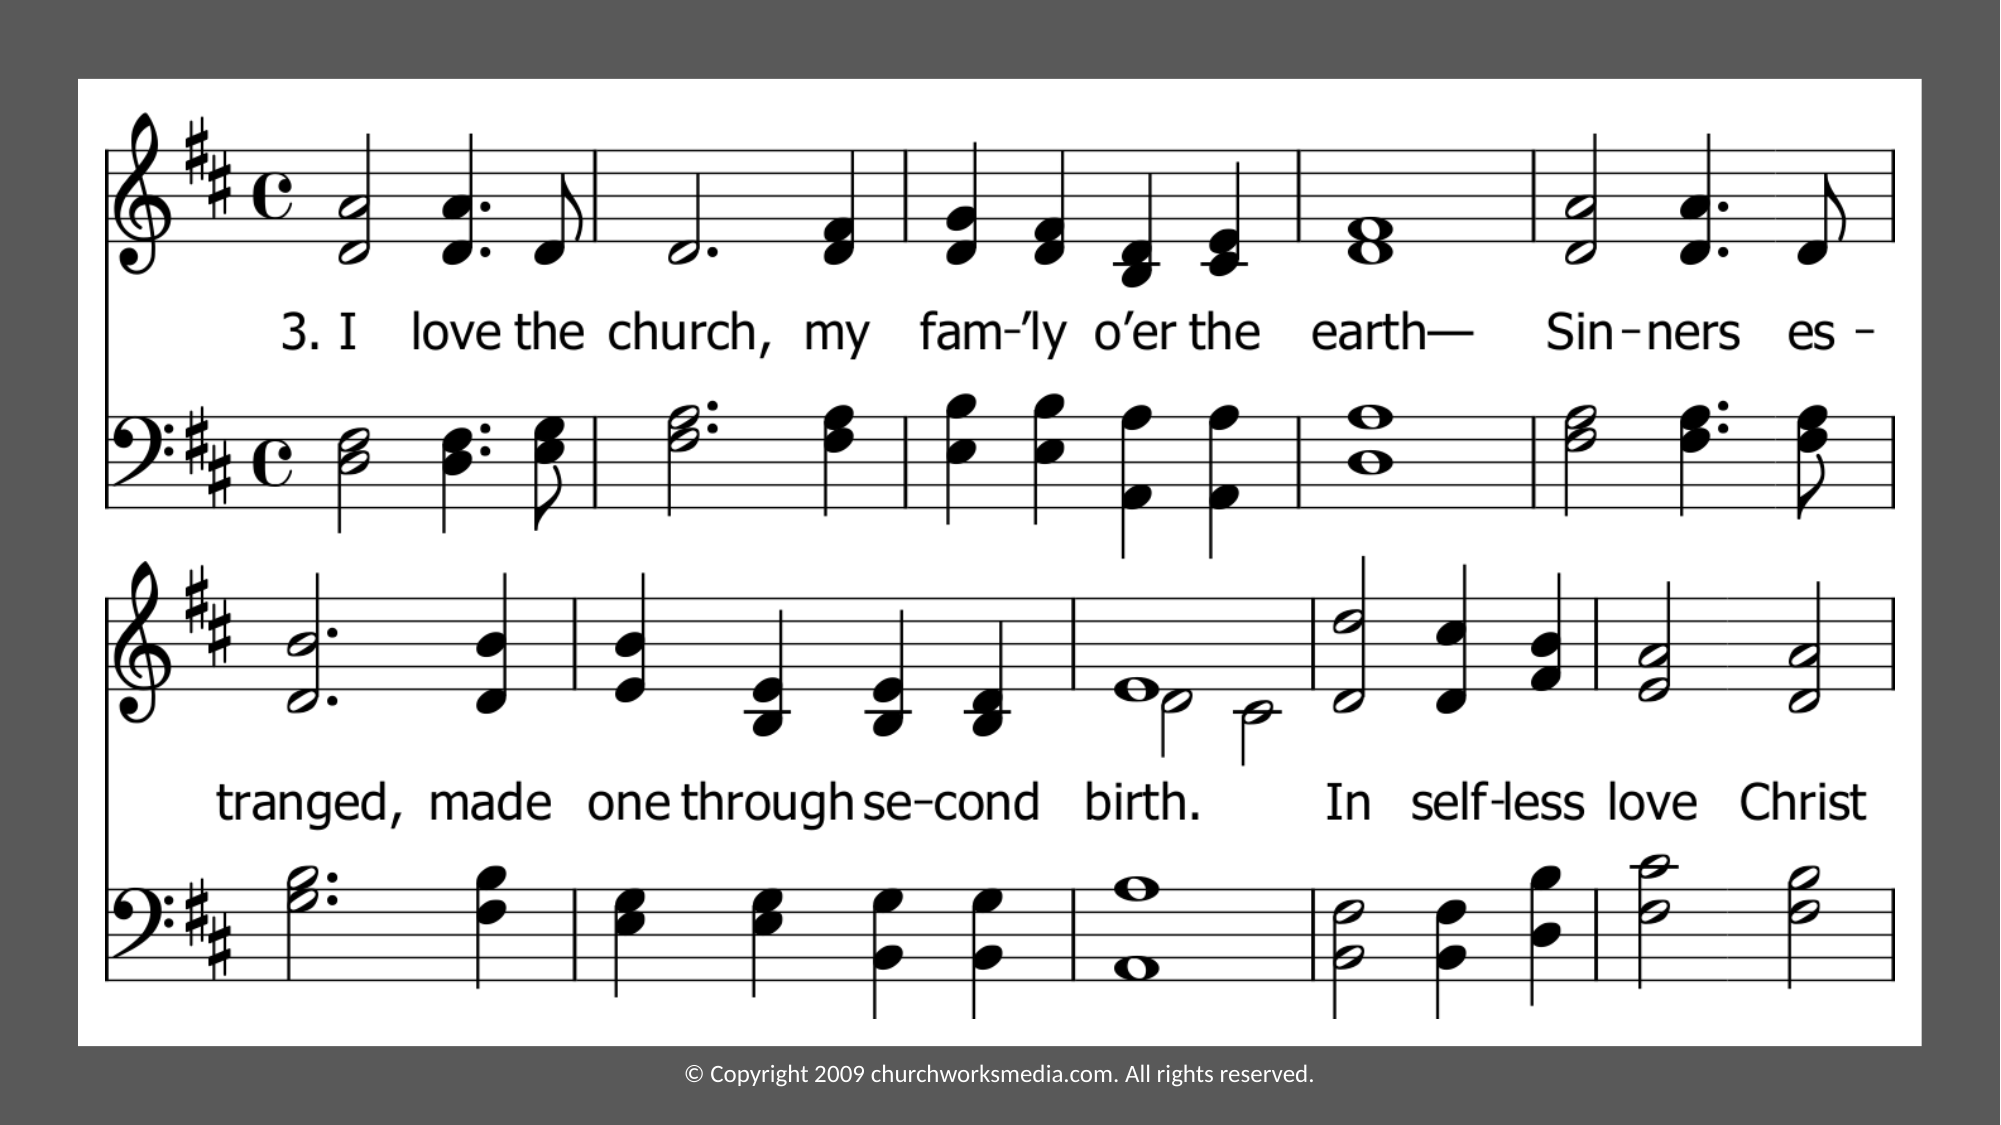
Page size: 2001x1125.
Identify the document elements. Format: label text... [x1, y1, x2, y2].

footer © Copyright 2009 churchworksmedia.com. All rights reserved. [662, 1042, 1338, 1103]
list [105, 106, 1895, 1019]
text_box [77, 78, 1923, 1047]
text_box [0, 0, 2000, 1125]
